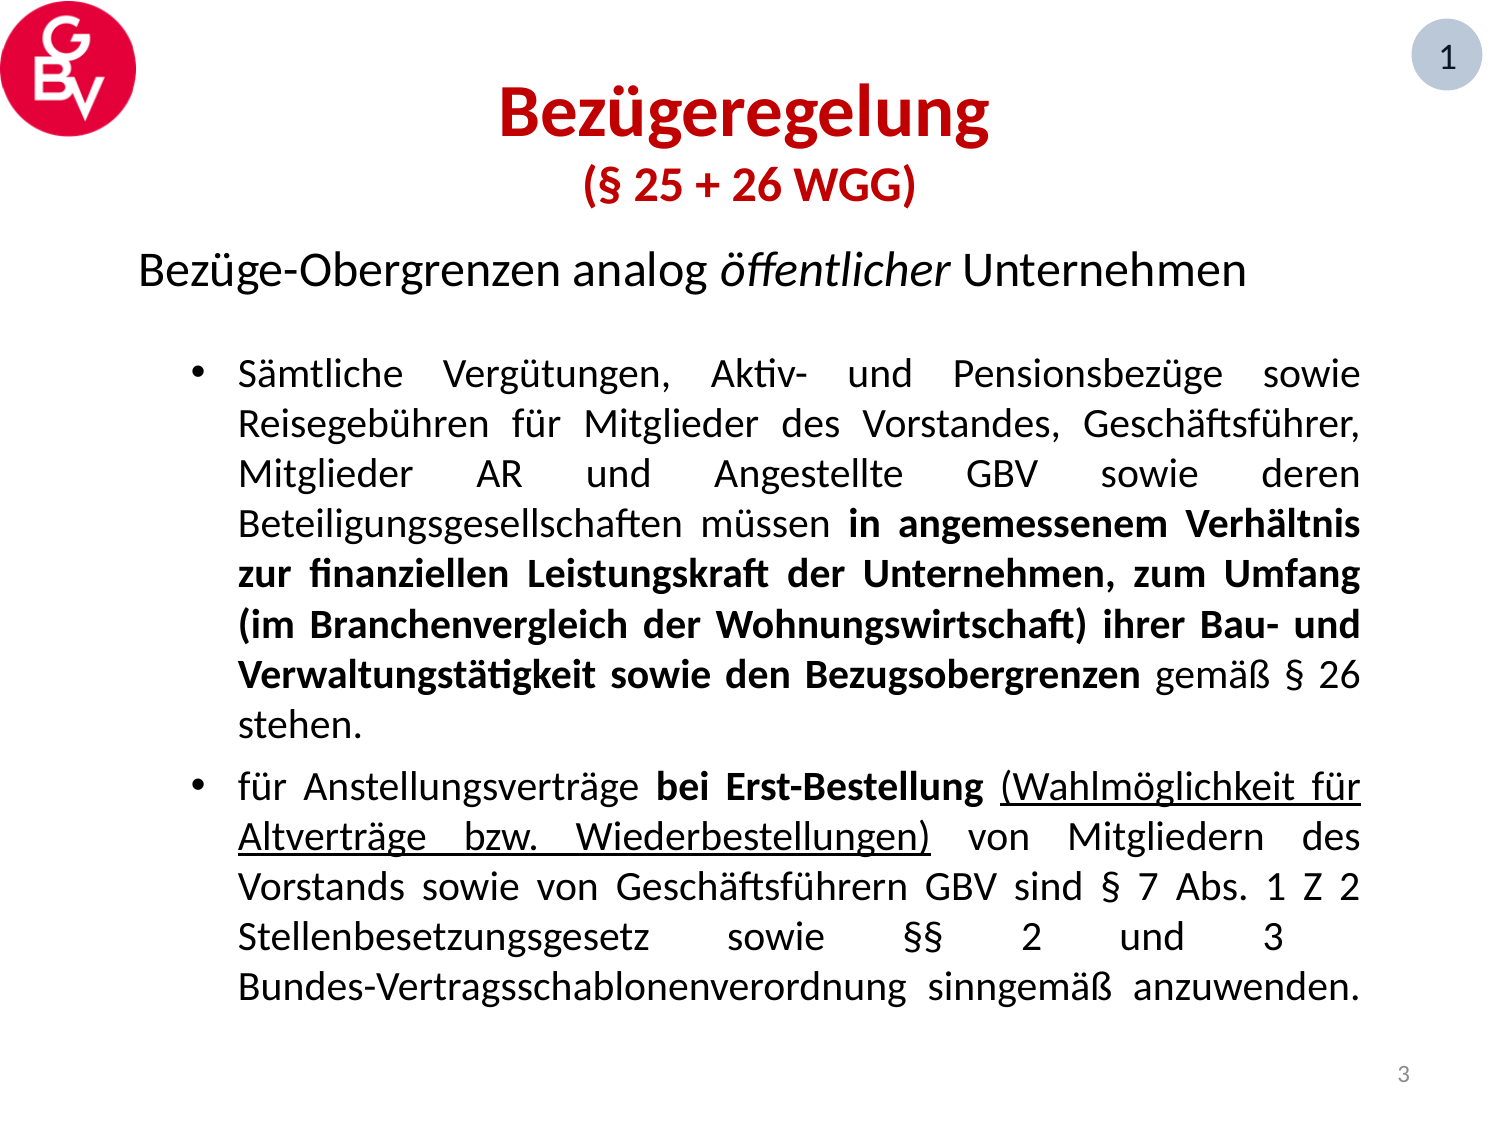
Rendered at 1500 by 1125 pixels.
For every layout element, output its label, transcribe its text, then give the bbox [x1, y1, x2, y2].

slide_number 3 [1074, 1042, 1425, 1103]
text_box Bezügeregelung (§ 25 + 26 WGG) [478, 54, 1010, 220]
picture [0, 0, 136, 138]
text_box [1409, 16, 1485, 93]
list Bezüge-Obergrenzen analog öffentlicher Unternehmen Sämtliche Vergütungen, Aktiv- und Pensionsbezüge sowie Reisegebühren für Mitglieder des Vorstandes, Geschäftsführer, Mitglieder AR und Angestellte GBV sowie deren Beteiligungsgesellschaften müssen in angemessenem Verhältnis zur finanziellen Leistungskraft der Unternehmen, zum Umfang (im Branchenvergleich der Wohnungswirtschaft) ihrer Bau- und Verwaltungstätigkeit sowie den Bezugsobergrenzen gemäß § 26 stehen. für Anstellungsverträge bei Erst-Bestellung (Wahlmöglichkeit für Altverträge bzw. Wiederbestellungen) von Mitgliedern des Vorstands sowie von Geschäftsführern GBV sind § 7 Abs. 1 Z 2 Stellenbesetzungsgesetz sowie §§ 2 und 3 Bundes-Vertragsschablonenverordnung sinngemäß anzuwenden. [100, 228, 1377, 1071]
